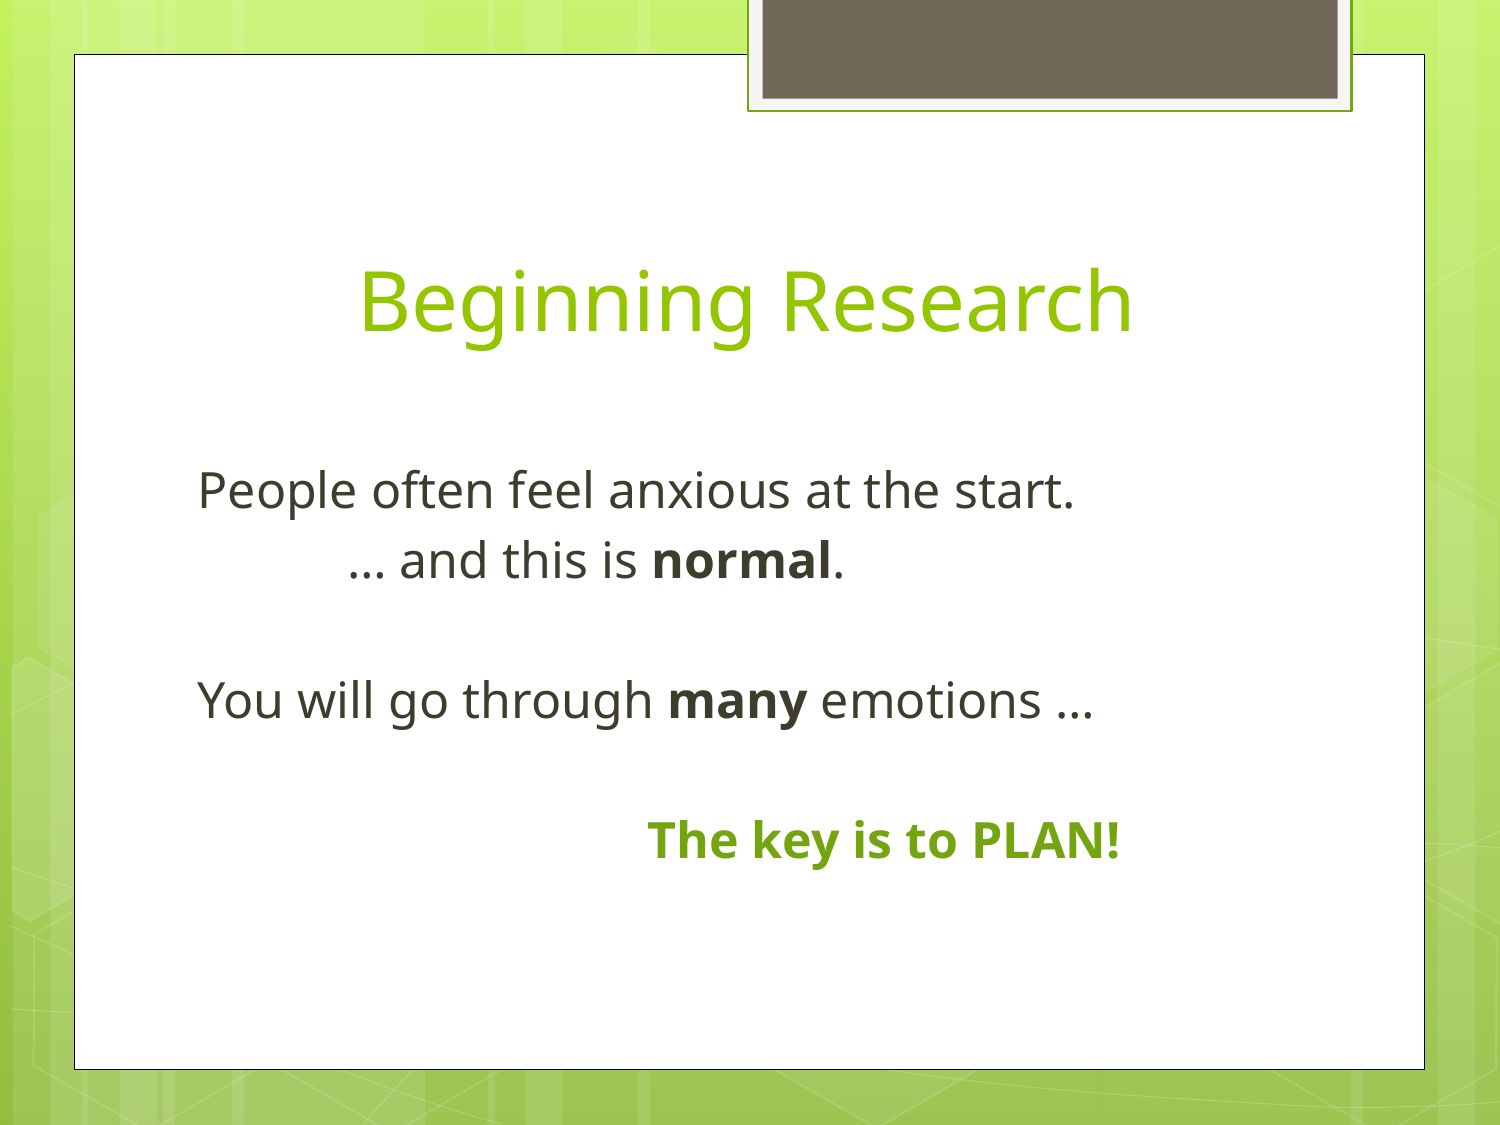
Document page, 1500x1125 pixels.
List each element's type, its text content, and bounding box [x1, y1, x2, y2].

title Beginning Research [171, 168, 1324, 357]
list People often feel anxious at the start. … and this is normal. You will go through many emotions … The key is to PLAN! [171, 381, 1283, 957]
